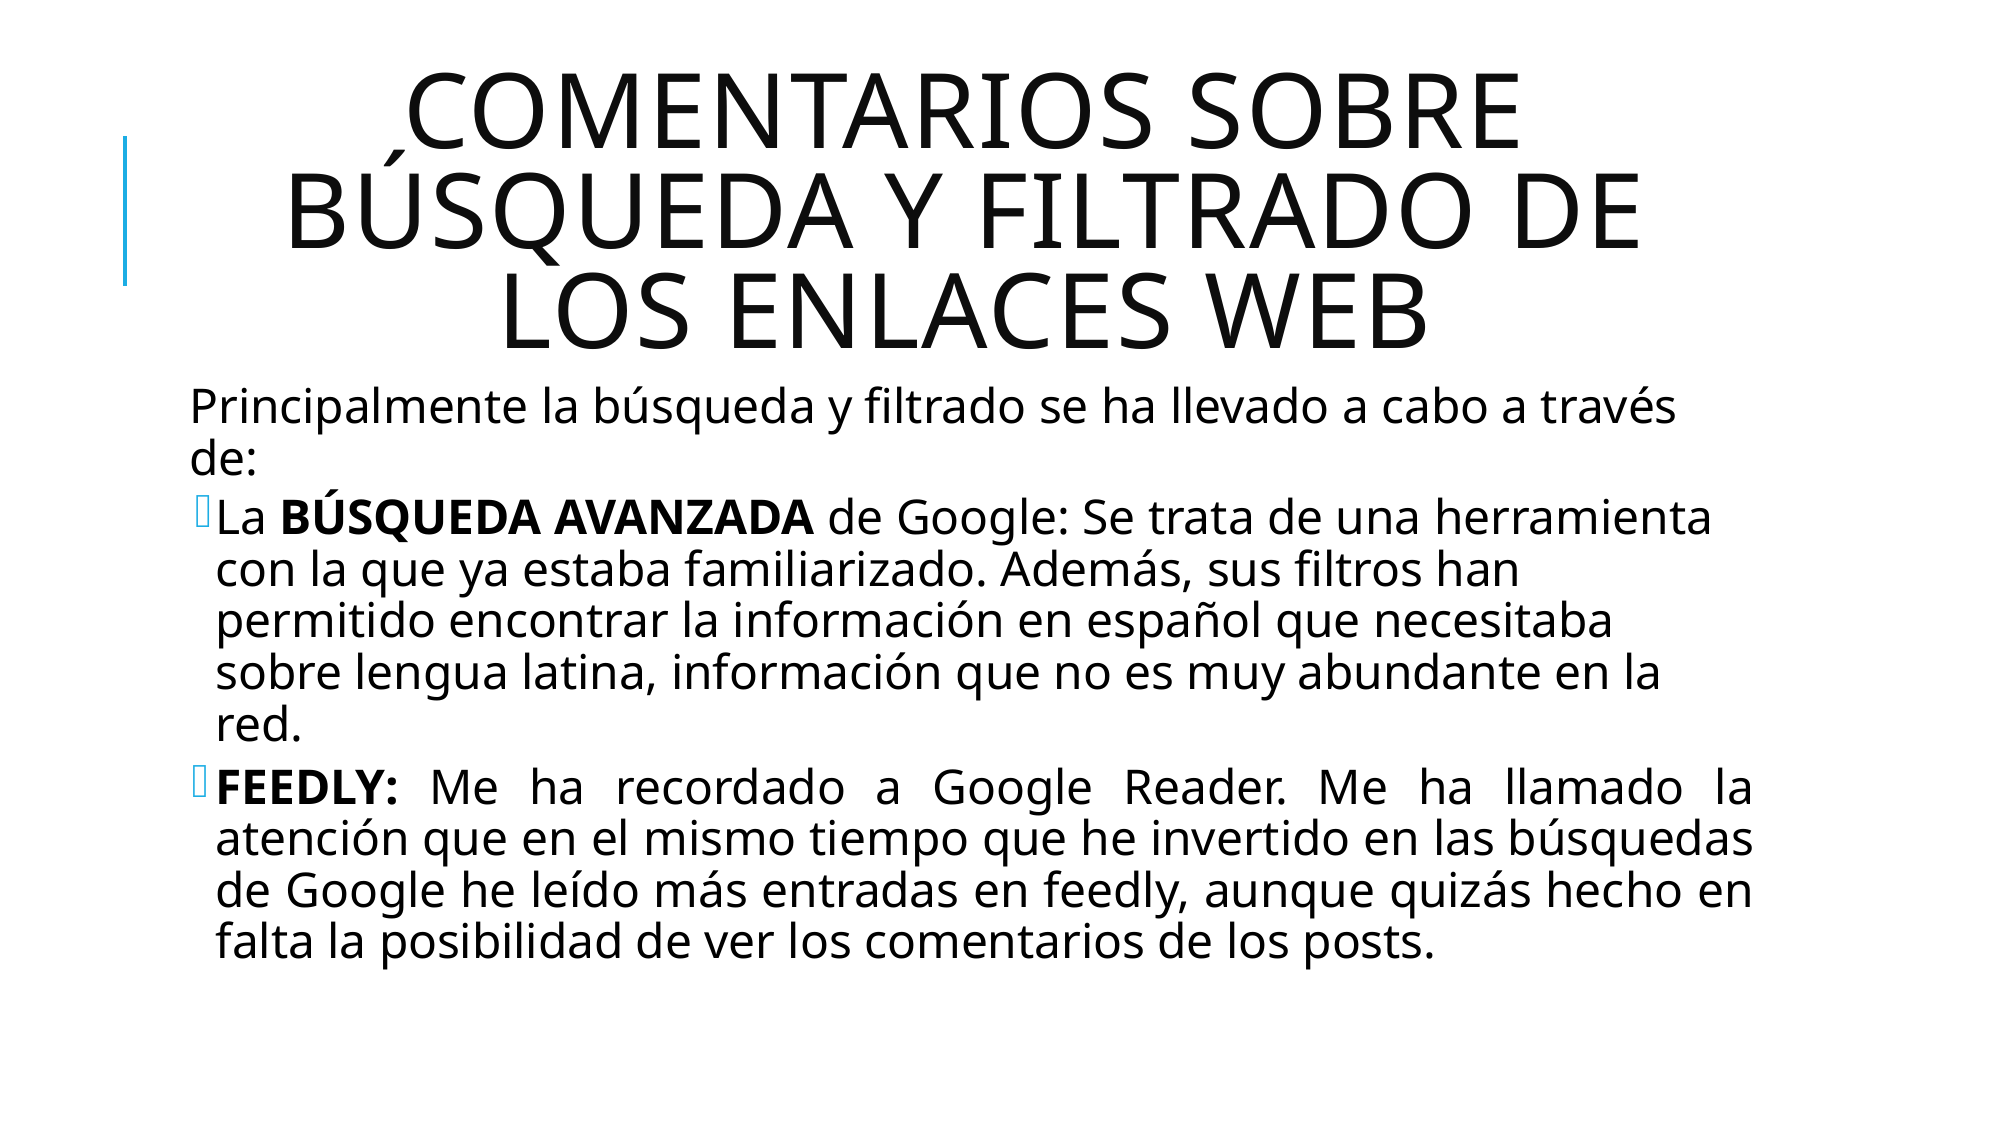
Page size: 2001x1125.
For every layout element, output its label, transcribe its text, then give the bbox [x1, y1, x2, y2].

list Principalmente la búsqueda y filtrado se ha llevado a cabo a través de: La BÚSQUEDA AVANZADA de Google: Se trata de una herramienta con la que ya estaba familiarizado. Además, sus filtros han permitido encontrar la información en español que necesitaba sobre lengua latina, información que no es muy abundante en la red. FEEDLY: Me ha recordado a Google Reader. Me ha llamado la atención que en el mismo tiempo que he invertido en las búsquedas de Google he leído más entradas en feedly, aunque quizás hecho en falta la posibilidad de ver los comentarios de los posts. [168, 375, 1763, 1035]
title Comentarios sobre búsqueda y filtrado de los enlaces web [168, 96, 1763, 342]
